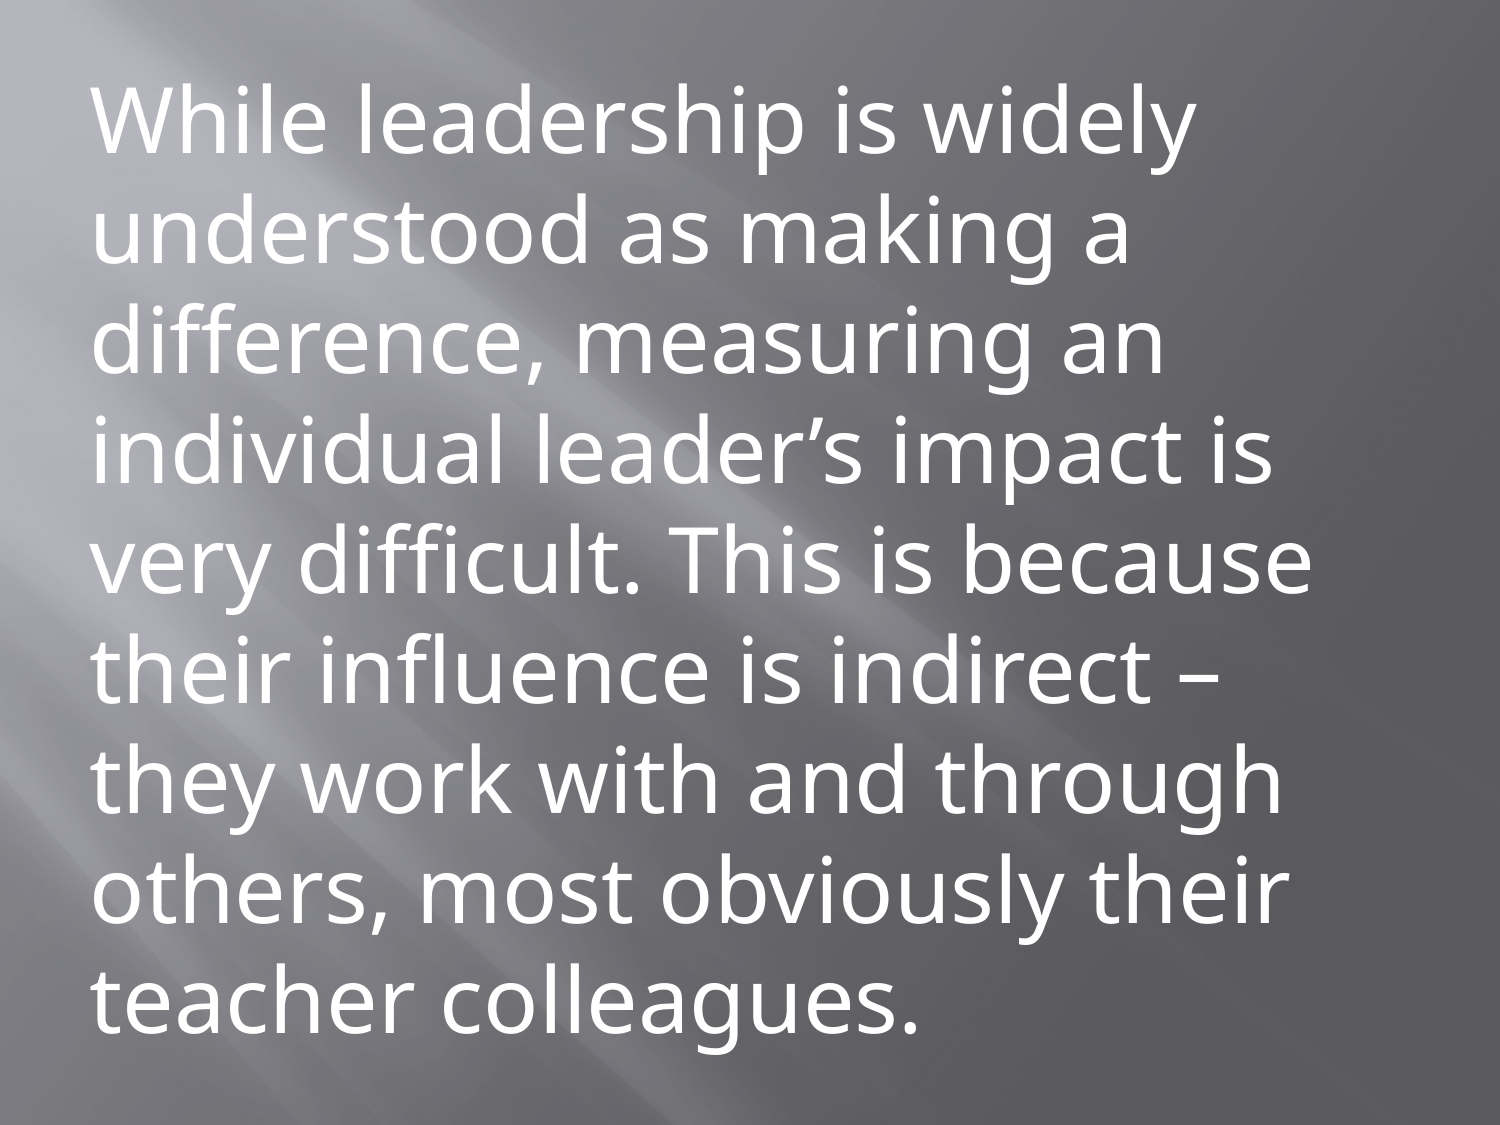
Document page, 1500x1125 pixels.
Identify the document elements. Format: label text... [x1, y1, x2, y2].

list While leadership is widely understood as making a difference, measuring an individual leader’s impact is very difficult. This is because their influence is indirect – they work with and through others, most obviously their teacher colleagues. [75, 54, 1425, 1094]
